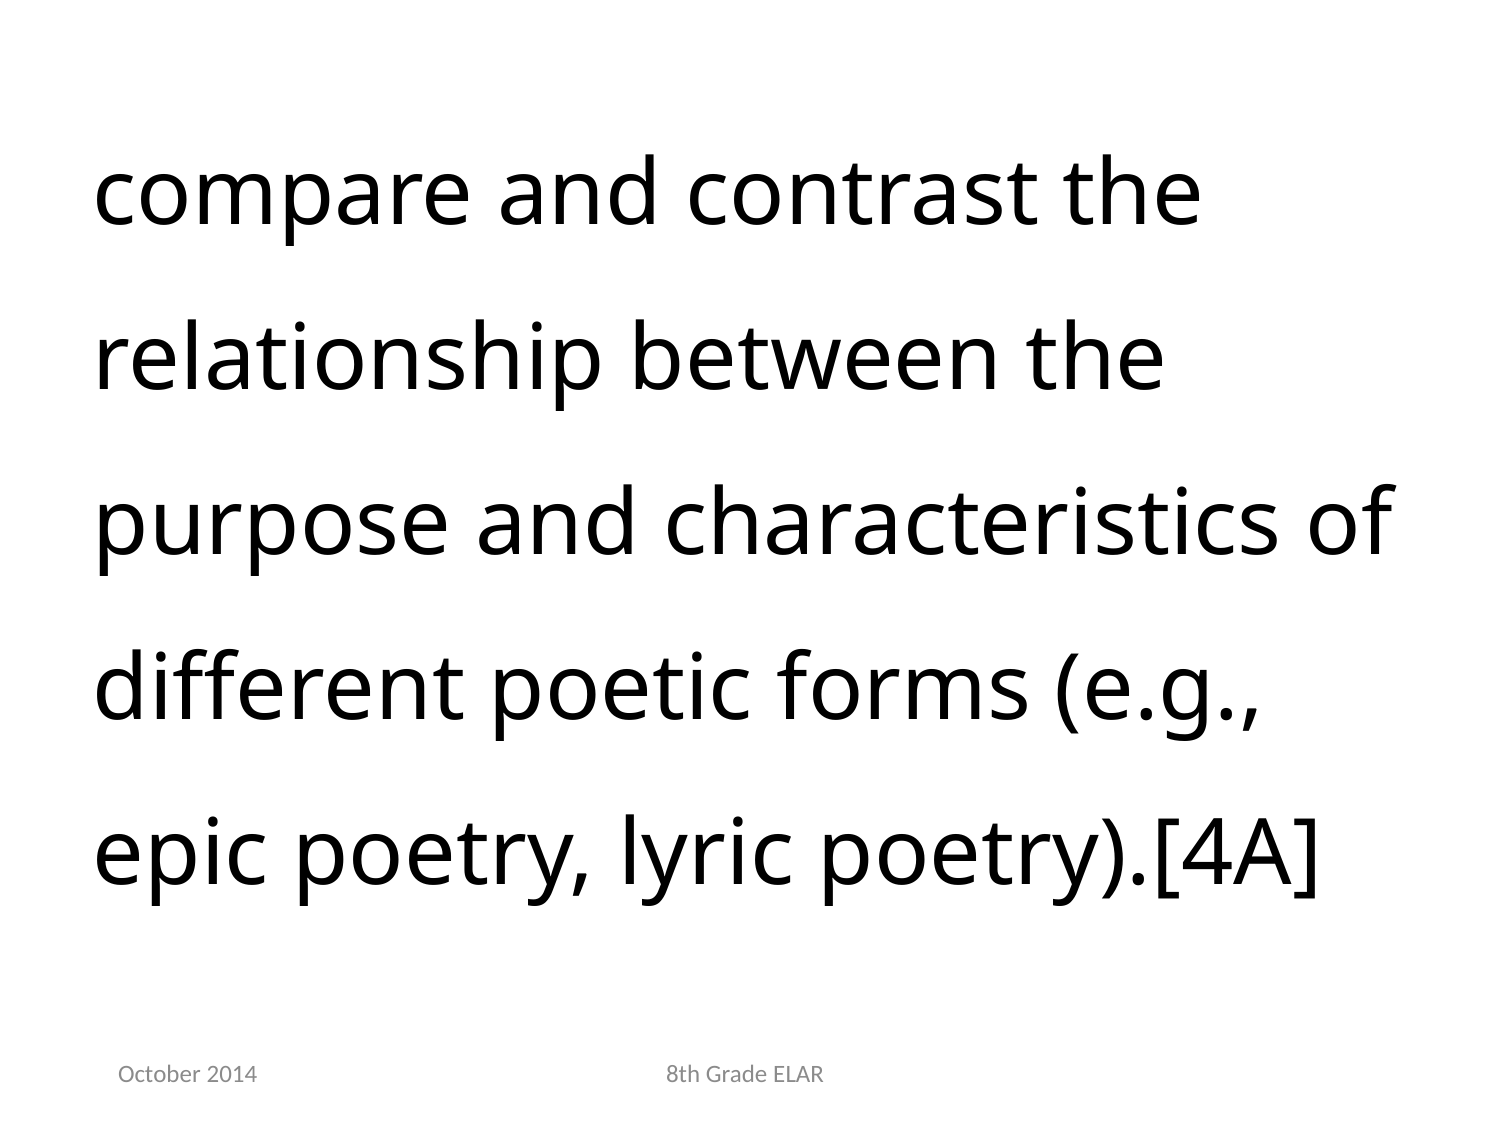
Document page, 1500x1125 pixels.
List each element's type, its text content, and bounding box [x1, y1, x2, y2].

footer 8th Grade ELAR [492, 1042, 999, 1103]
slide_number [103, 1042, 441, 1103]
subtitle compare and contrast the relationship between the purpose and characteristics of different poetic forms (e.g., epic poetry, lyric poetry).[4A] [78, 70, 1429, 1014]
